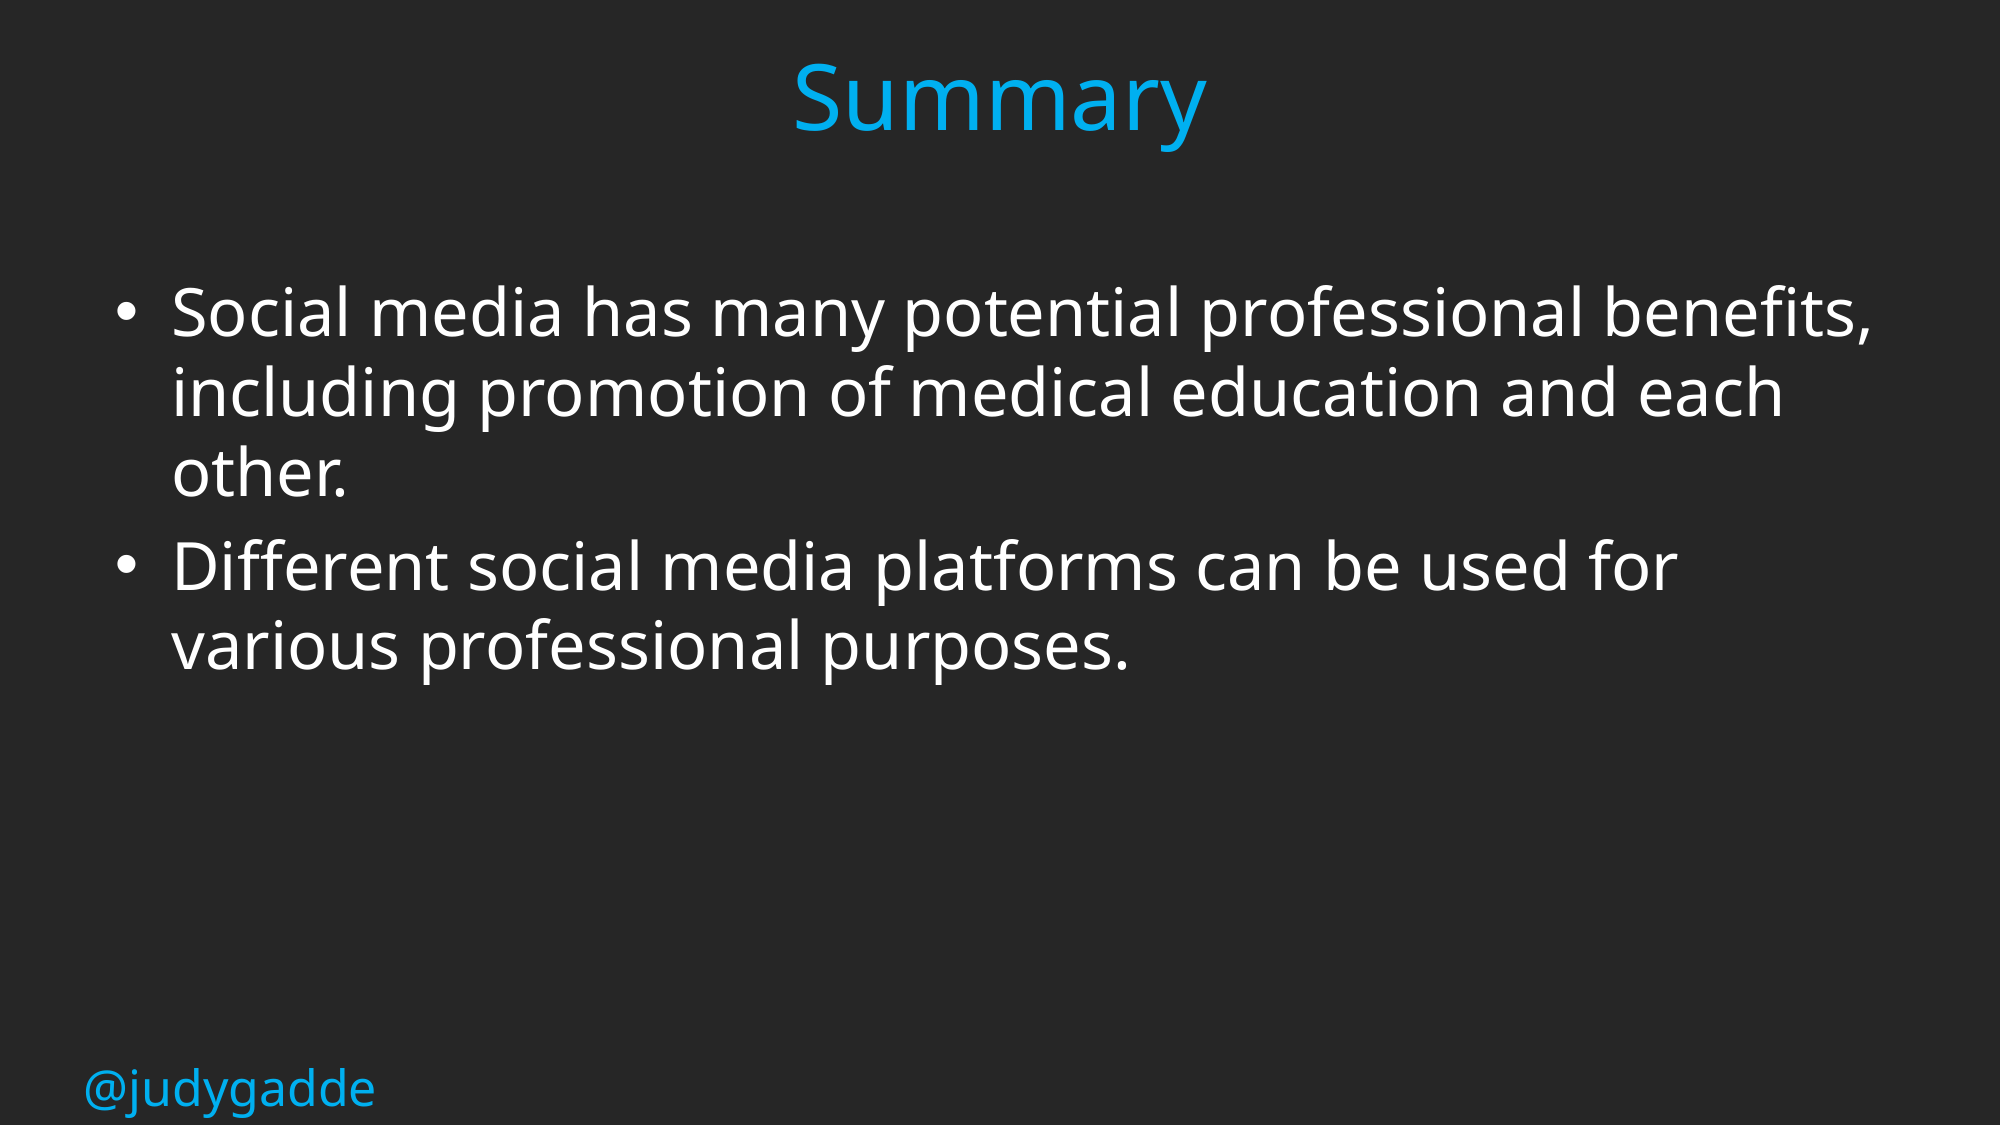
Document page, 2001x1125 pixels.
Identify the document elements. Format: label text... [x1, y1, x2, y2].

title Summary [99, 0, 1900, 188]
list Social media has many potential professional benefits, including promotion of medical education and each other. Different social media platforms can be used for various professional purposes. [99, 262, 1900, 1005]
text_box @judygadde [68, 1049, 406, 1124]
